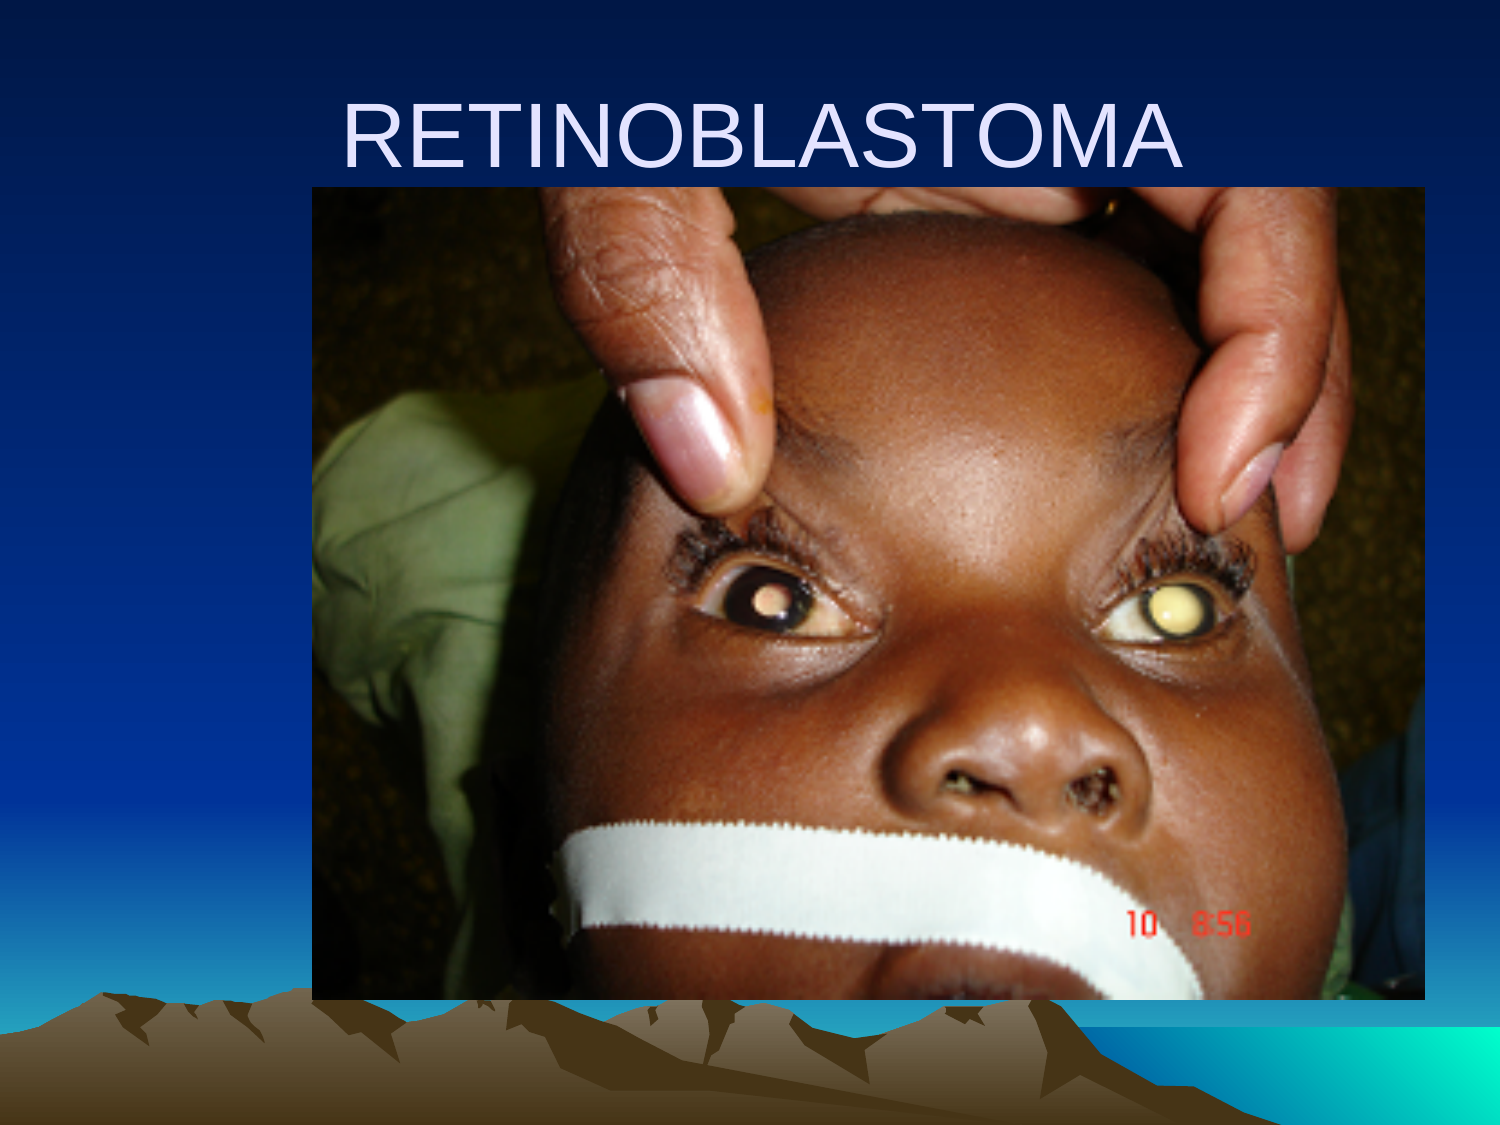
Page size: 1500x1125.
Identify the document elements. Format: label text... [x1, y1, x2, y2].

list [312, 187, 1426, 1001]
title RETINOBLASTOMA [74, 37, 1426, 226]
